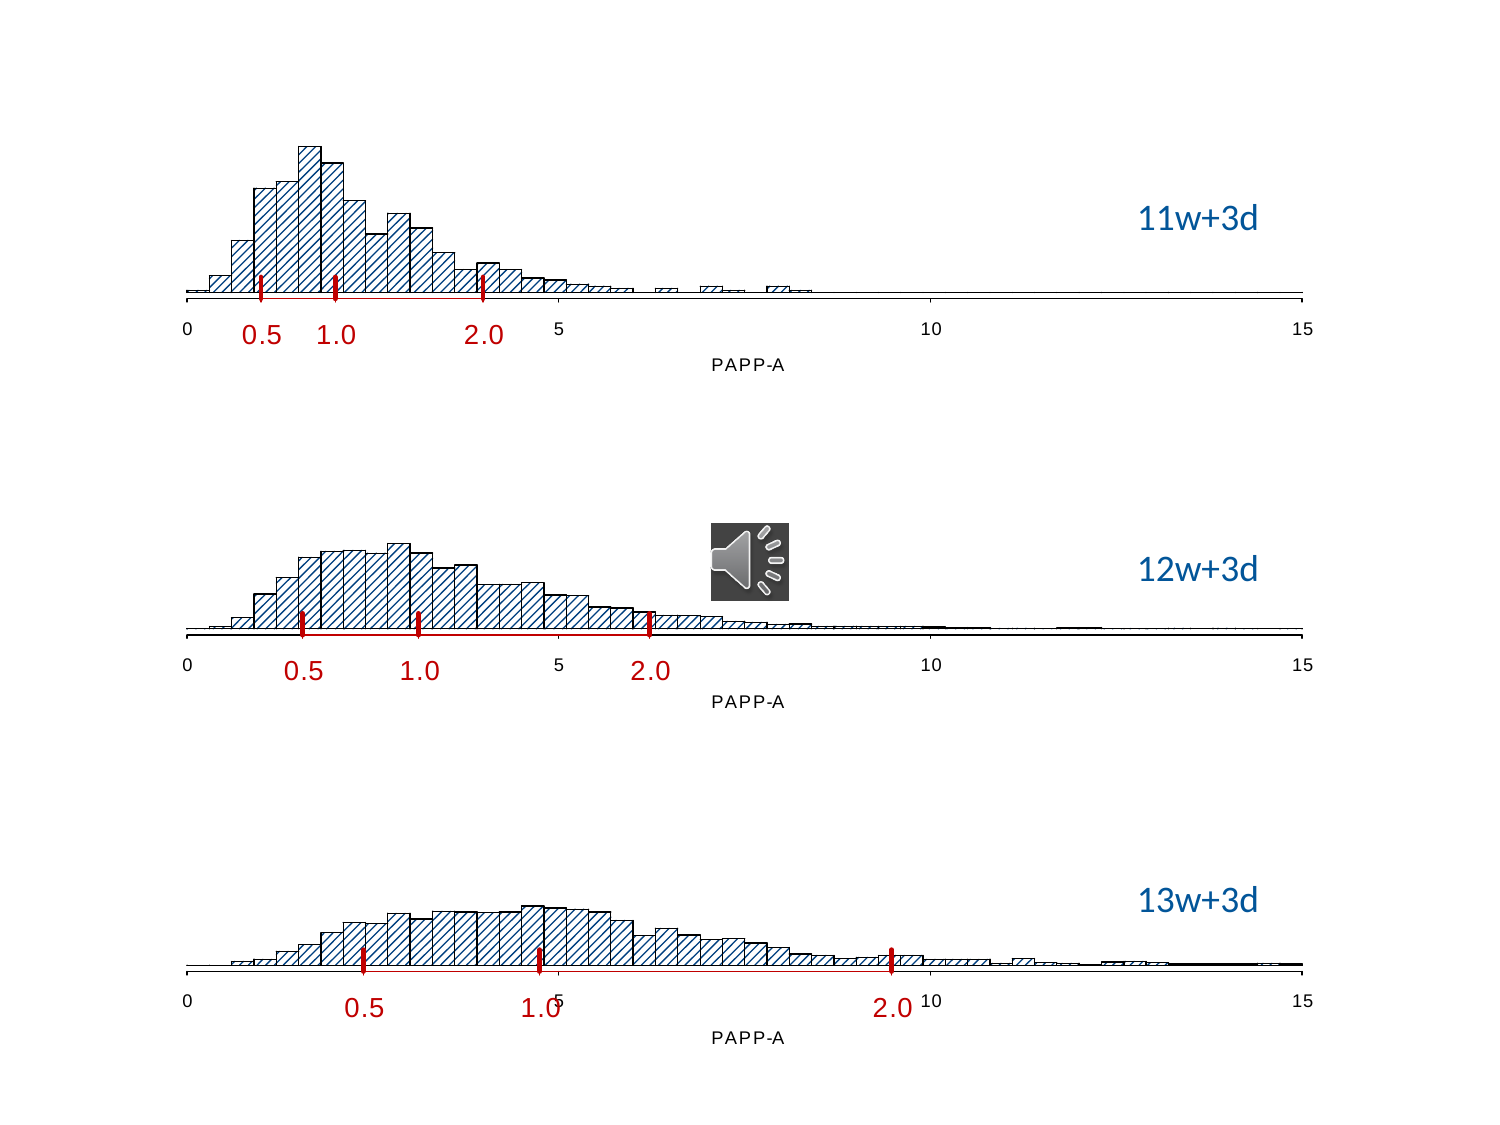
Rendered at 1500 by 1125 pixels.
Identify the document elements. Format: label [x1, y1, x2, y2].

text_box [1121, 185, 1369, 929]
picture [46, 35, 1406, 1085]
